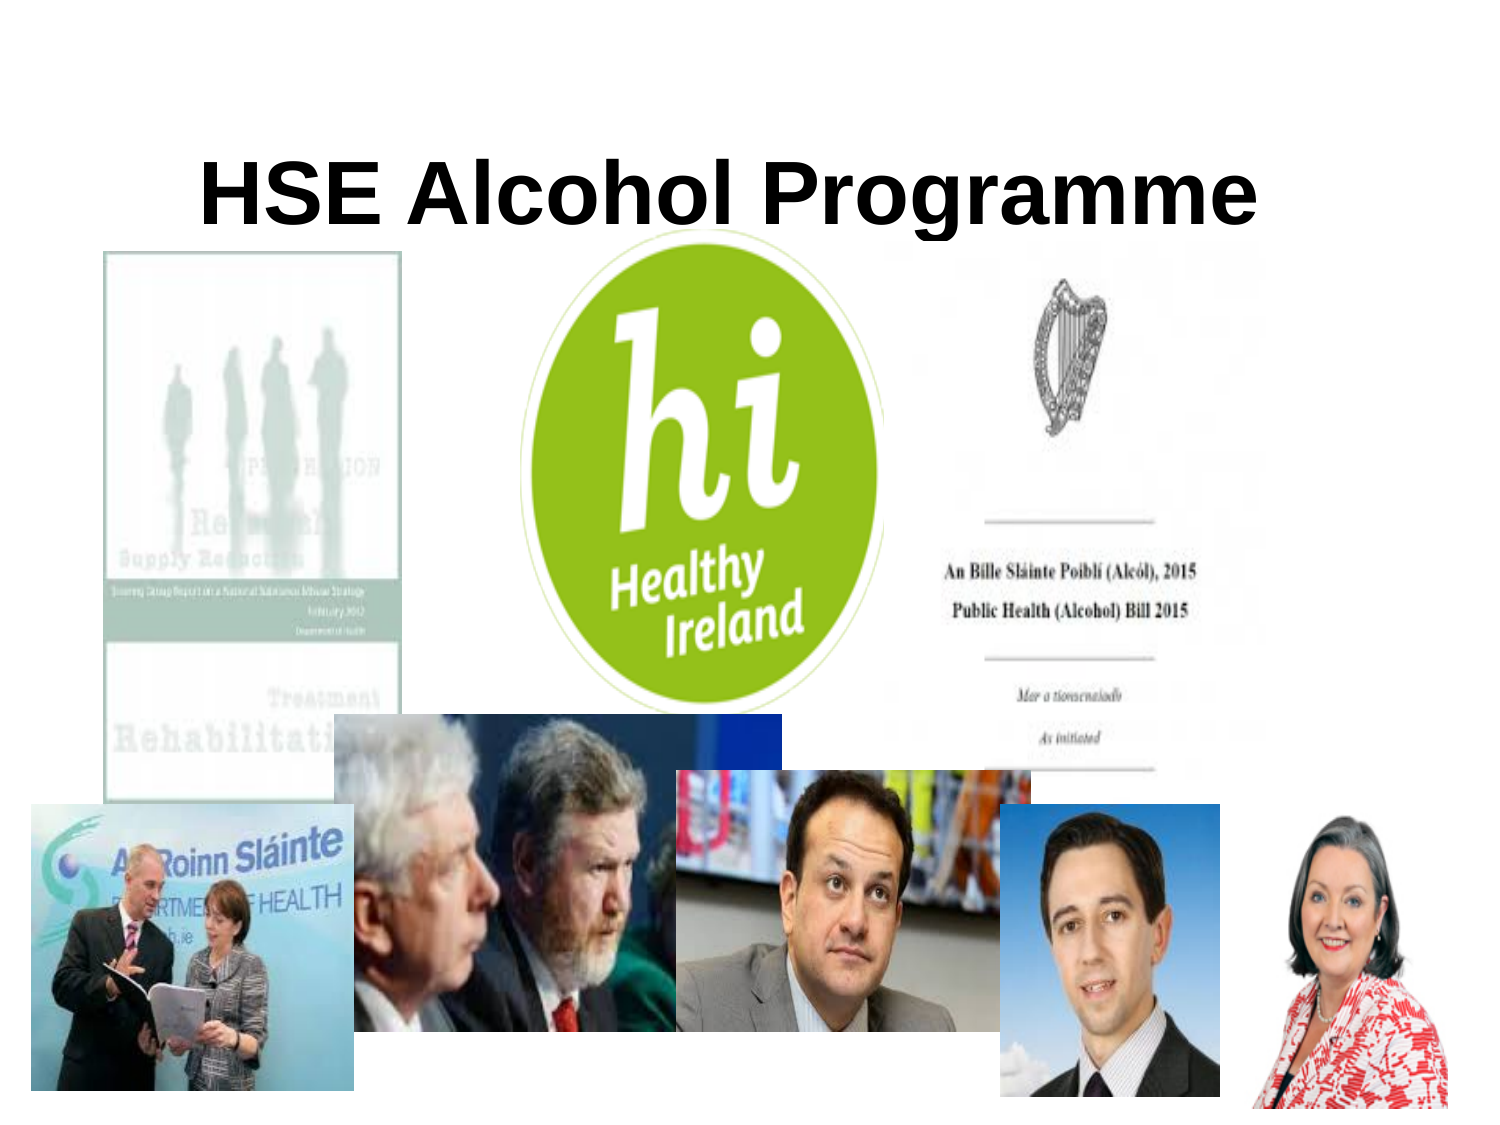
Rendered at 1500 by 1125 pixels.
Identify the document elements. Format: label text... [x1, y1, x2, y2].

title HSE Alcohol Programme [167, 0, 1293, 252]
picture [31, 229, 1448, 1109]
